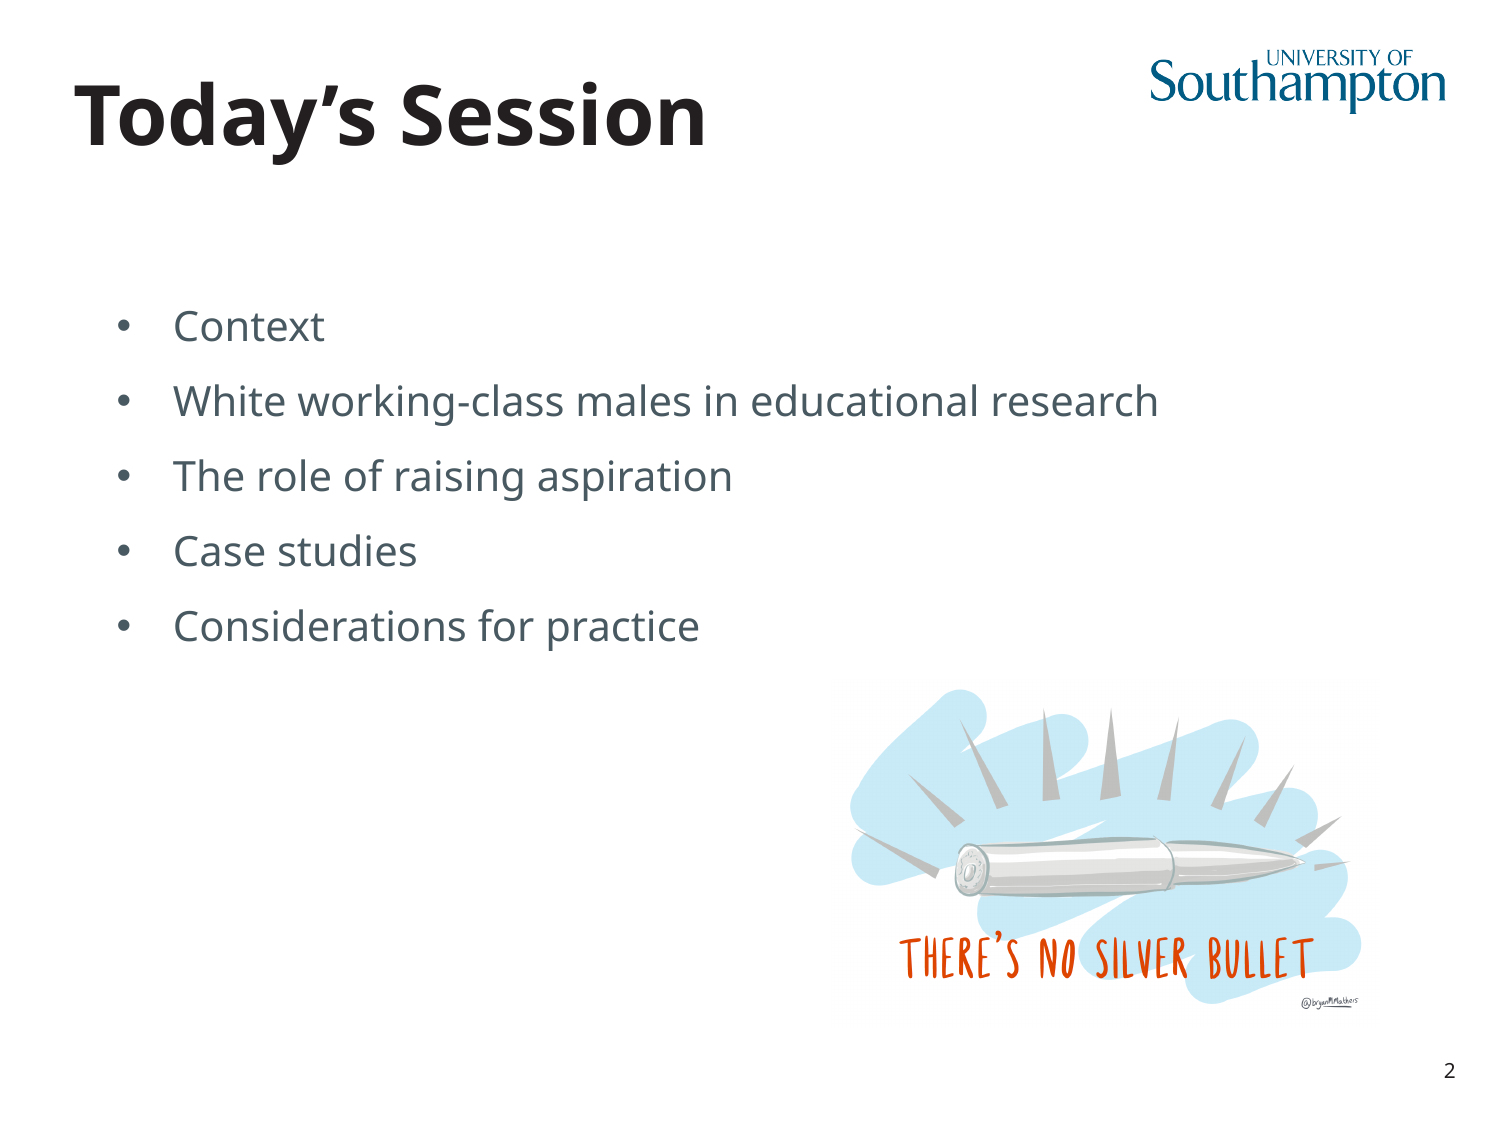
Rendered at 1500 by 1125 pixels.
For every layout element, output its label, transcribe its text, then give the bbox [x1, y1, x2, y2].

text_box [76, 267, 1427, 1024]
text_box Today’s Session [59, 54, 1105, 170]
picture [1151, 75, 1169, 98]
text_box Context White working-class males in educational research The role of raising aspiration Case studies Considerations for practice [101, 292, 1452, 1049]
picture [1285, 49, 1292, 58]
picture [830, 679, 1379, 1027]
picture [1356, 77, 1369, 98]
picture [1151, 49, 1446, 114]
